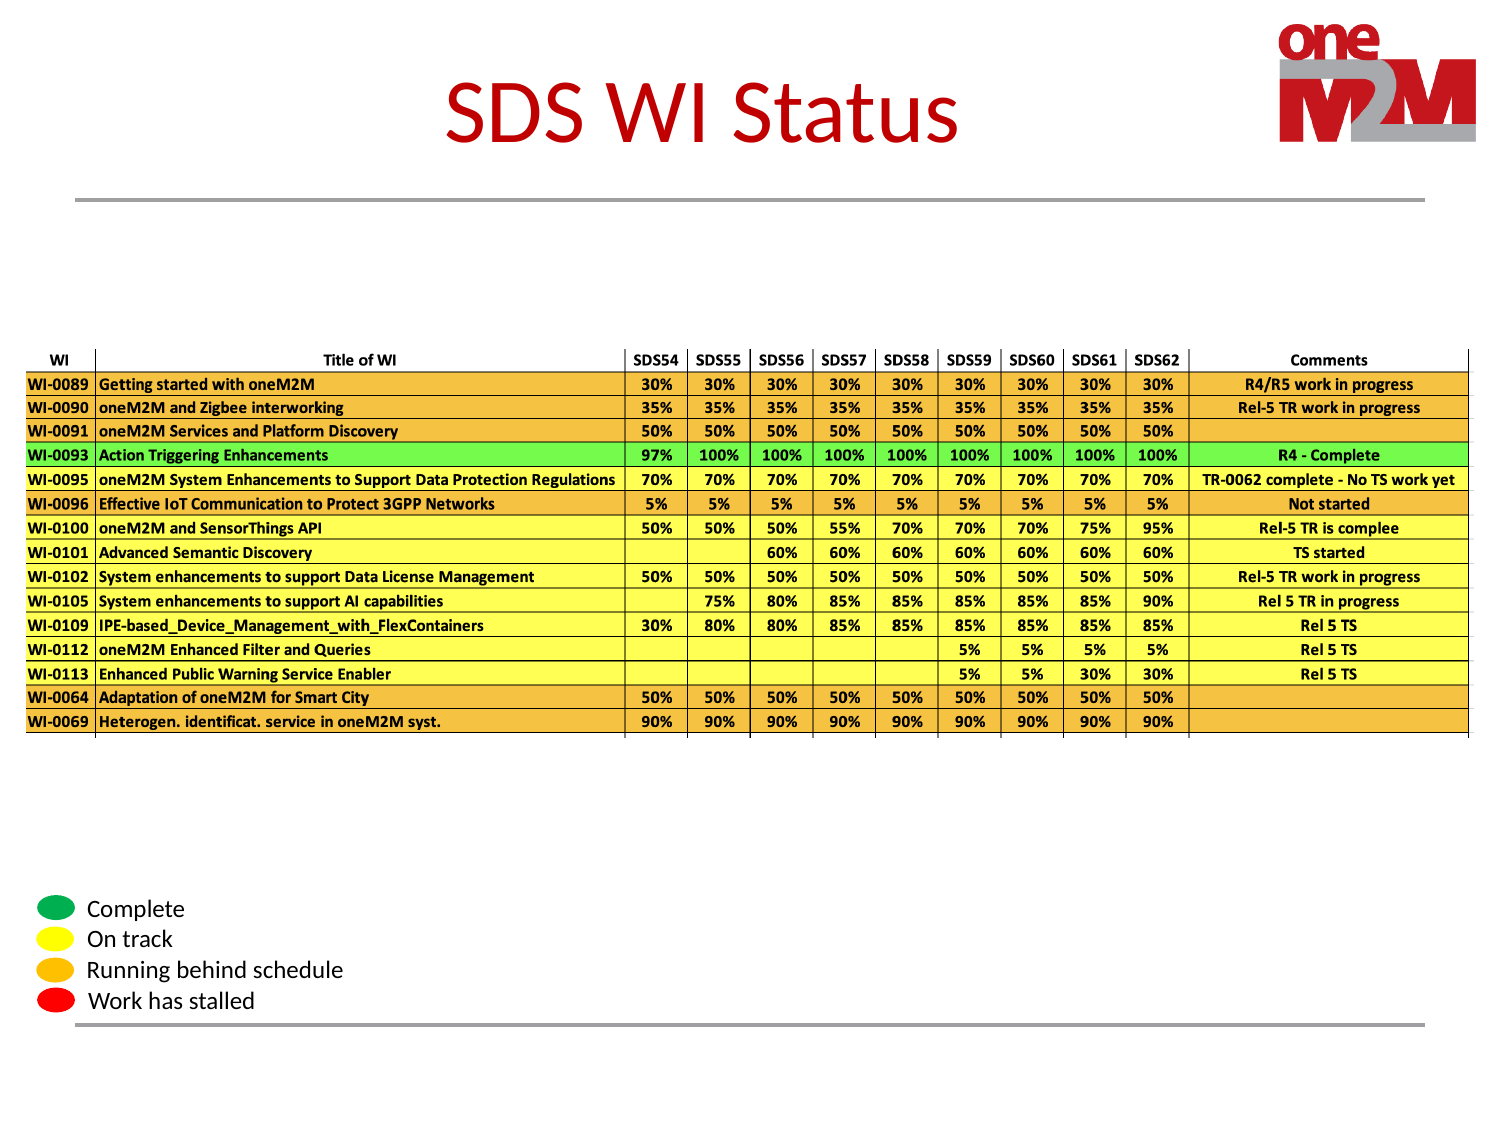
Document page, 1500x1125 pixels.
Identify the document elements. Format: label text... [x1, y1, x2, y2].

picture [1254, 0, 1500, 168]
text_box [34, 955, 71, 985]
text_box On track [72, 914, 188, 946]
text_box Complete [72, 884, 201, 930]
picture [26, 349, 1474, 738]
text_box Work has stalled [73, 977, 271, 1022]
text_box [35, 985, 73, 1015]
text_box Running behind schedule [71, 946, 359, 991]
text_box [35, 893, 72, 923]
text_box [34, 924, 72, 954]
title SDS WI Status [38, 43, 1389, 231]
